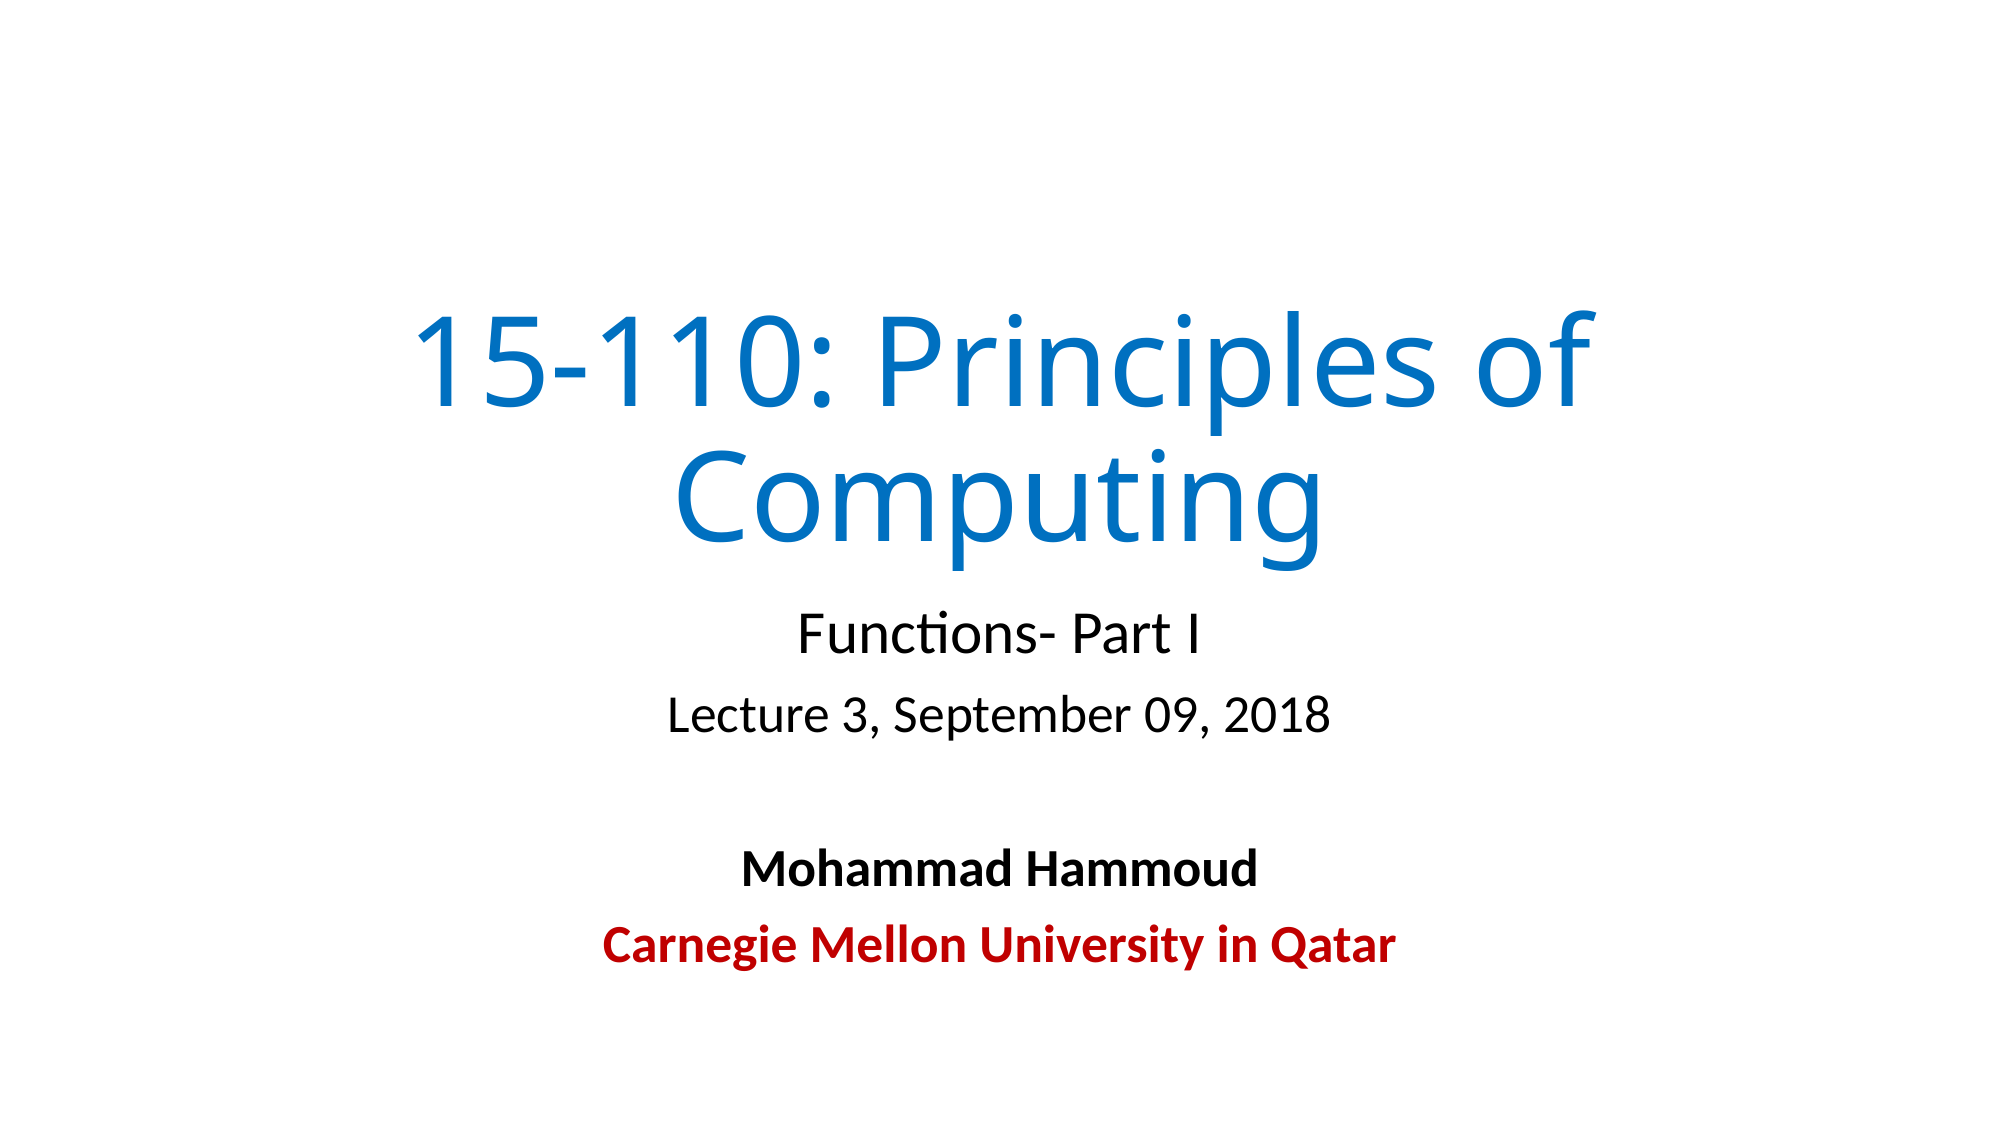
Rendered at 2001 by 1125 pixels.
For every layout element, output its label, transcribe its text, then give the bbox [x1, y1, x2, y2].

subtitle Functions- Part I Lecture 3, September 09, 2018 Mohammad Hammoud Carnegie Mellon University in Qatar [249, 592, 1750, 986]
title 15-110: Principles of Computing [249, 184, 1750, 576]
